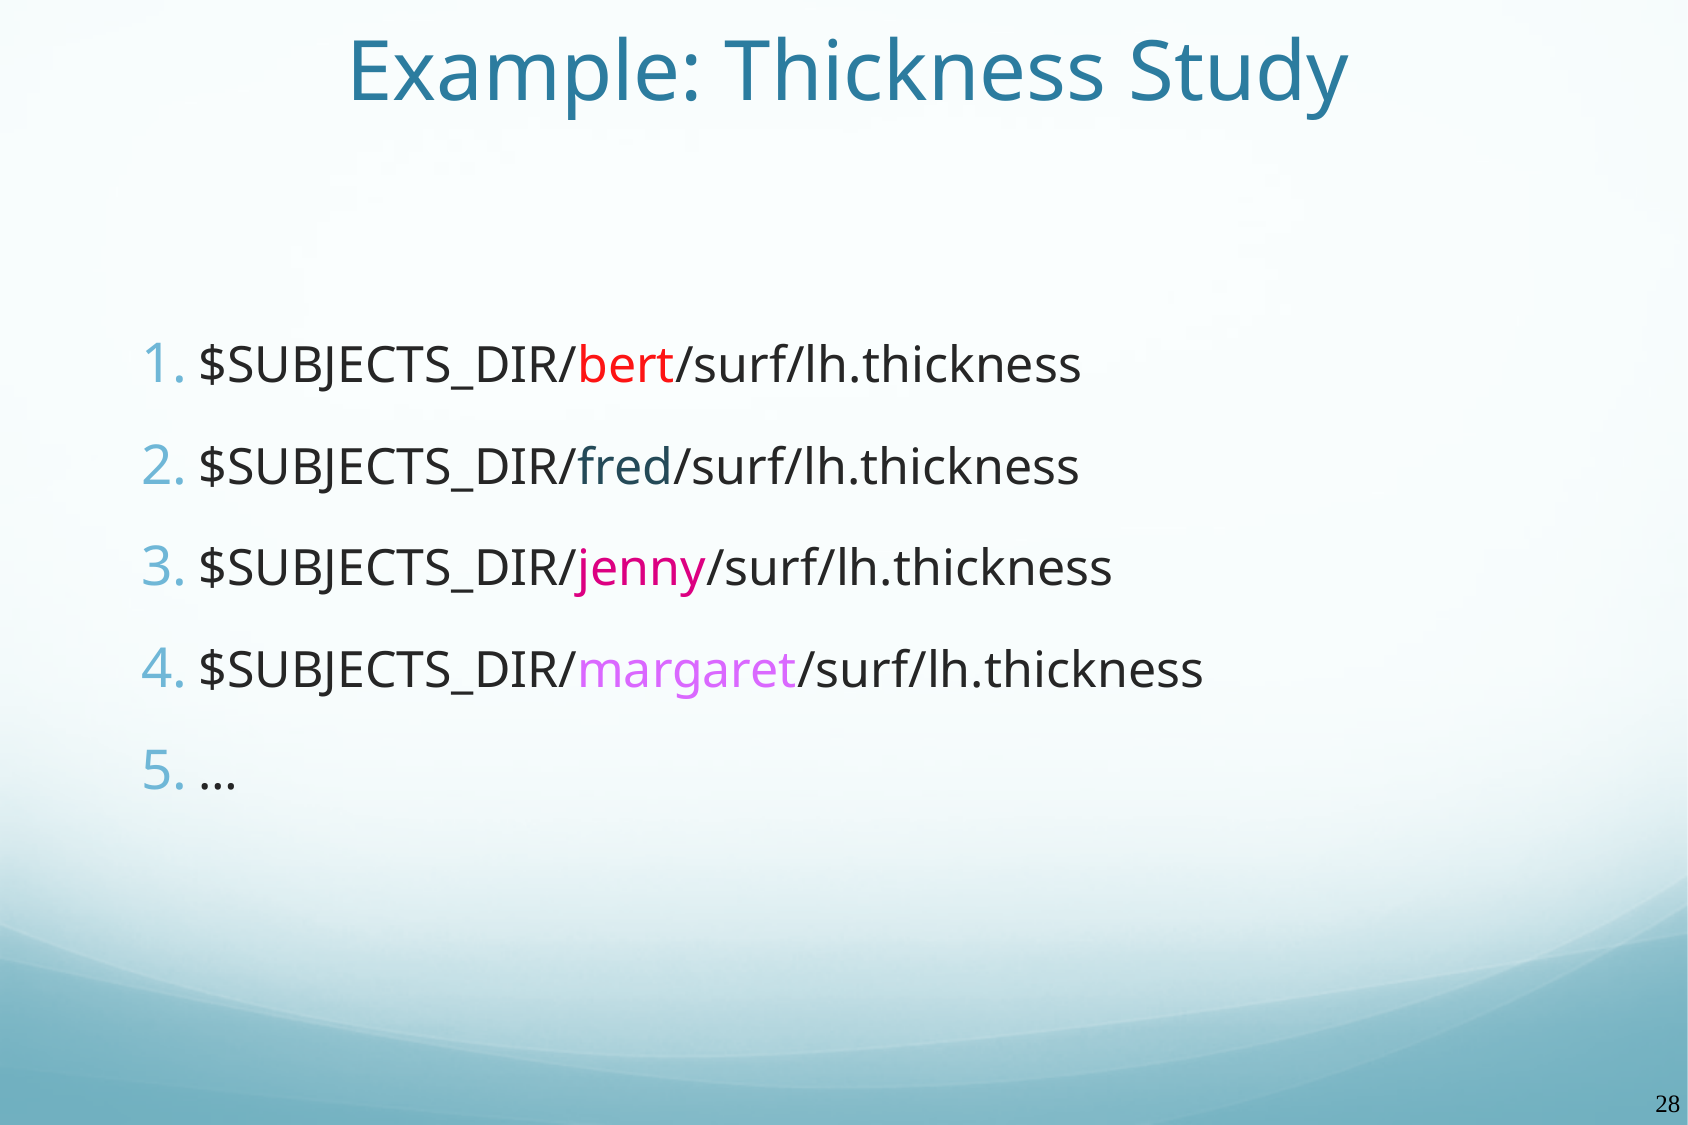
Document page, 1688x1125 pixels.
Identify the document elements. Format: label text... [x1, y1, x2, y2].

list $SUBJECTS_DIR/bert/surf/lh.thickness $SUBJECTS_DIR/fred/surf/lh.thickness $SUBJECTS_DIR/jenny/surf/lh.thickness $SUBJECTS_DIR/margaret/surf/lh.thickness … [126, 324, 1569, 1000]
title Example: Thickness Study [131, 12, 1566, 125]
